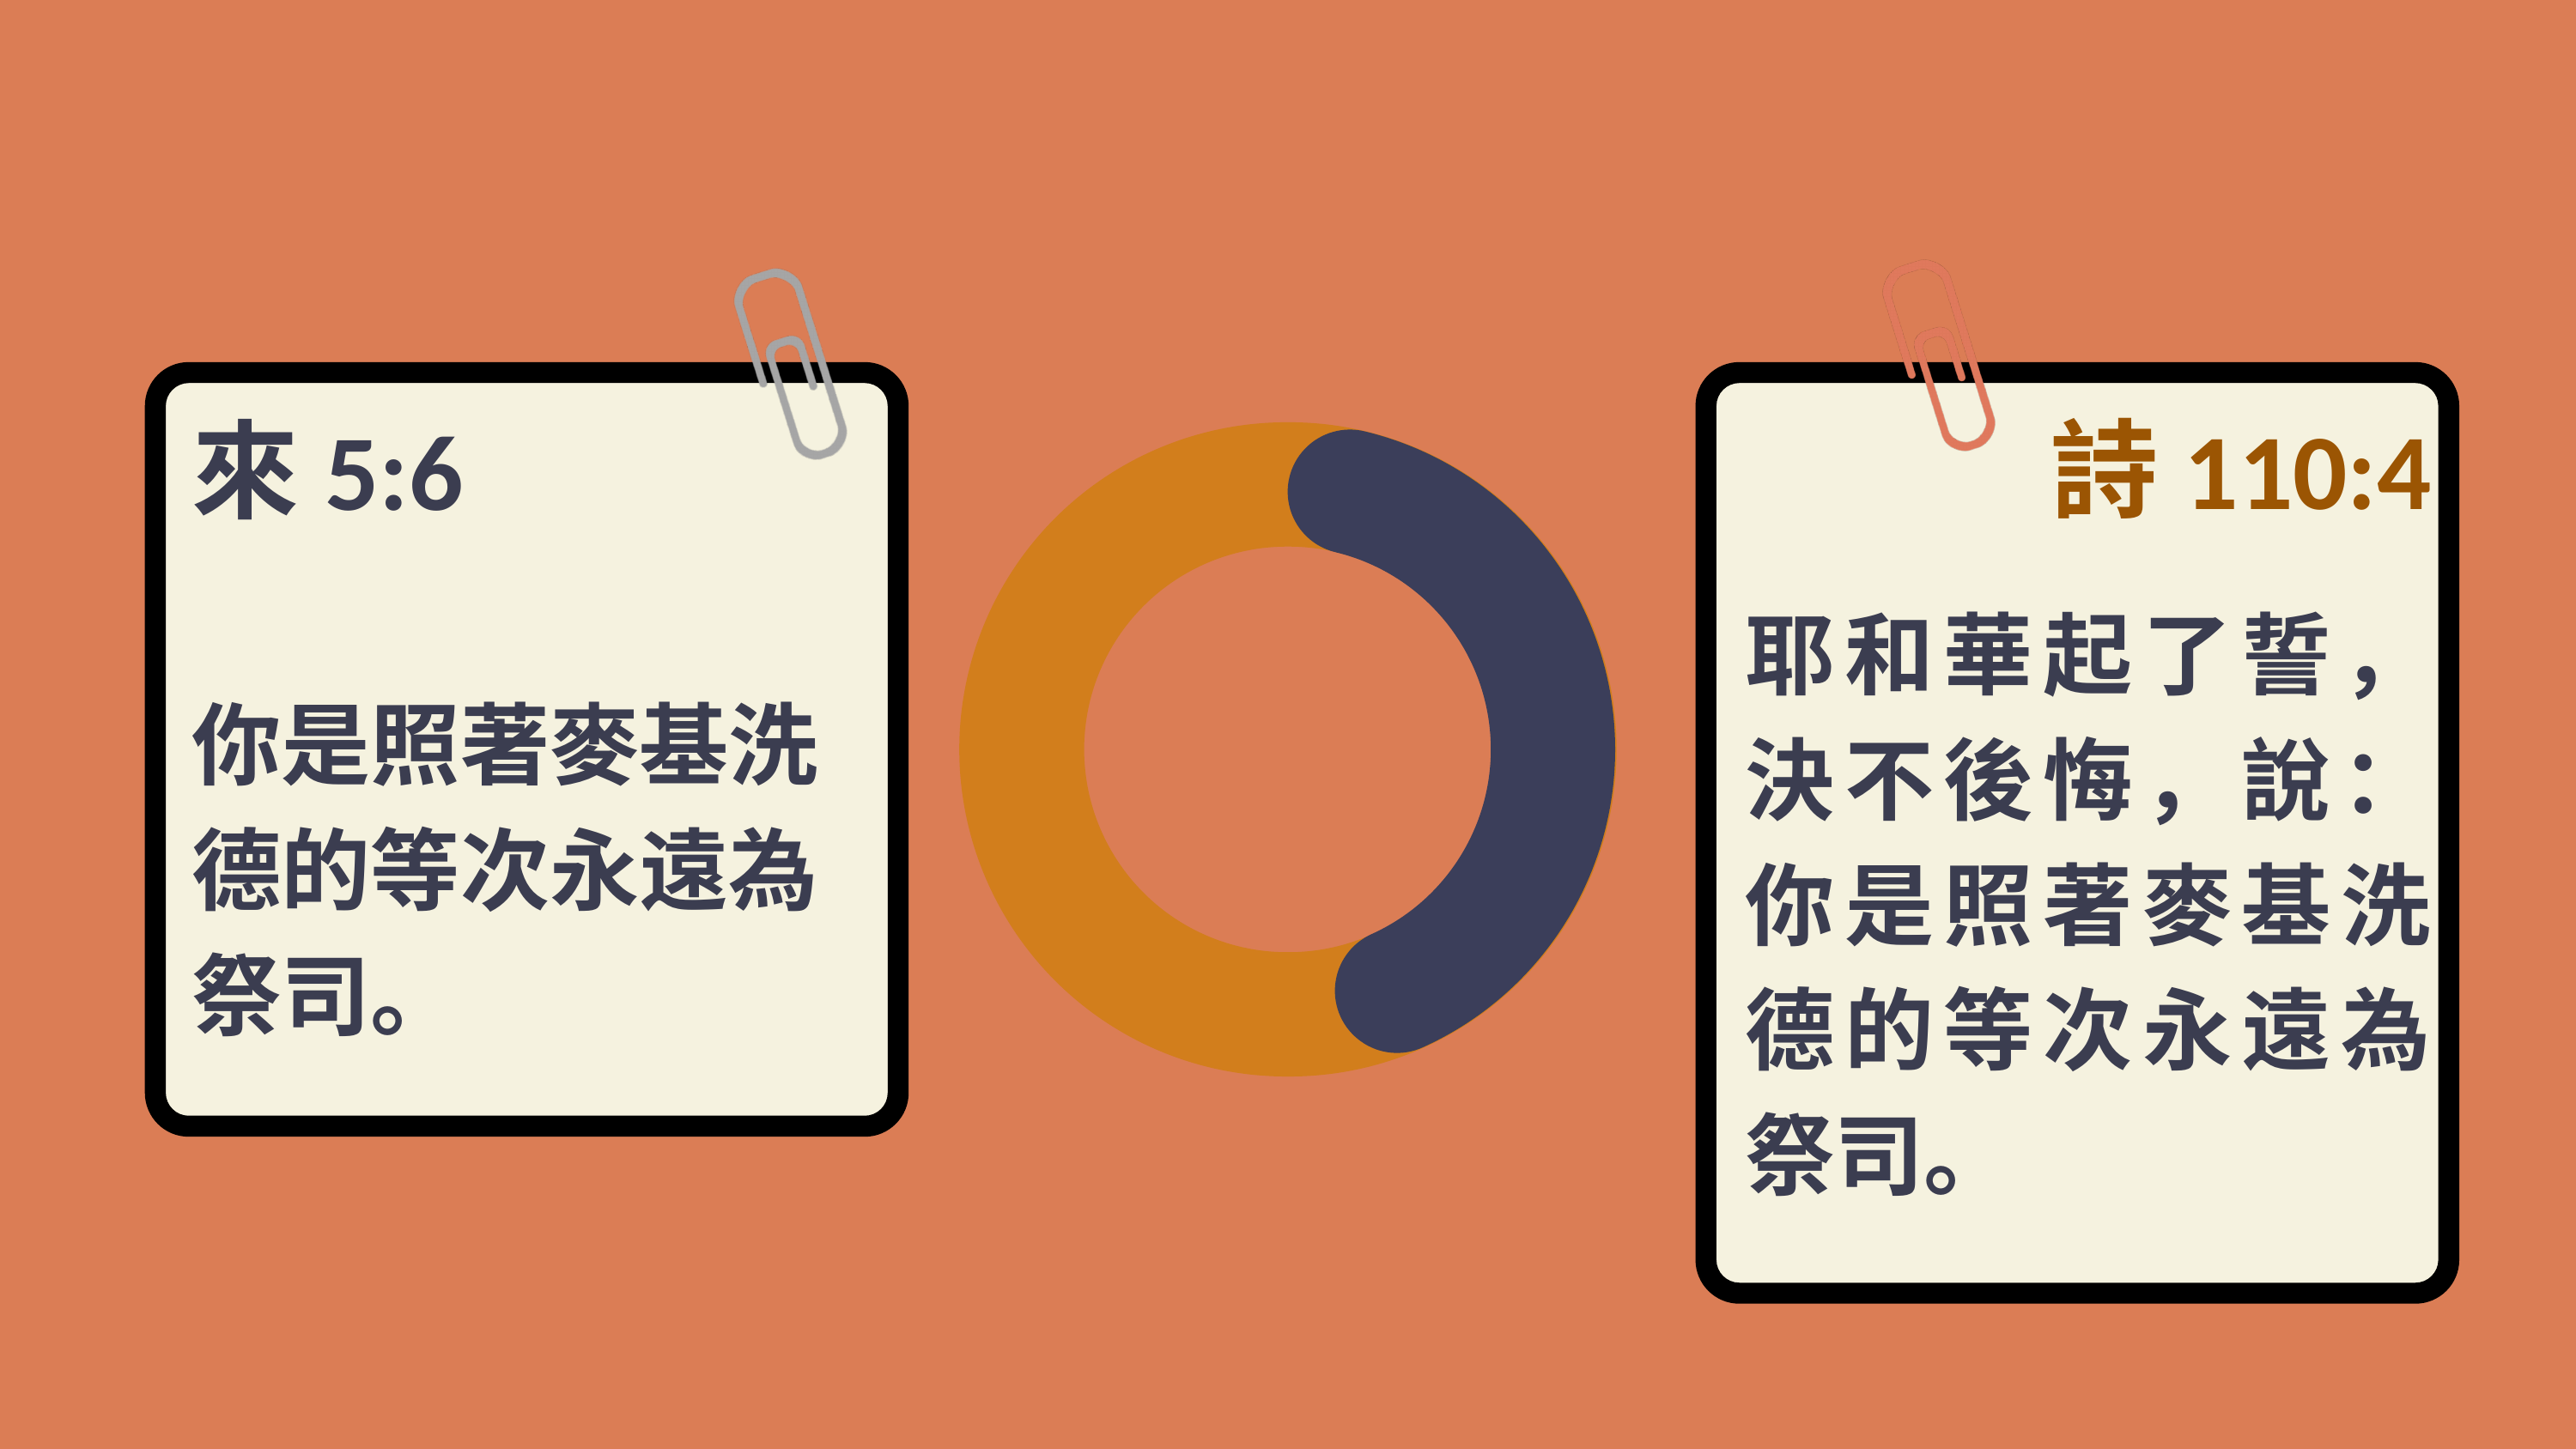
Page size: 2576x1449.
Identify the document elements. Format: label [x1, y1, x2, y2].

picture [1831, 241, 2057, 443]
picture [688, 250, 908, 452]
text_box [960, 421, 1616, 1077]
text_box [144, 361, 909, 1137]
text_box [1695, 361, 2460, 1304]
